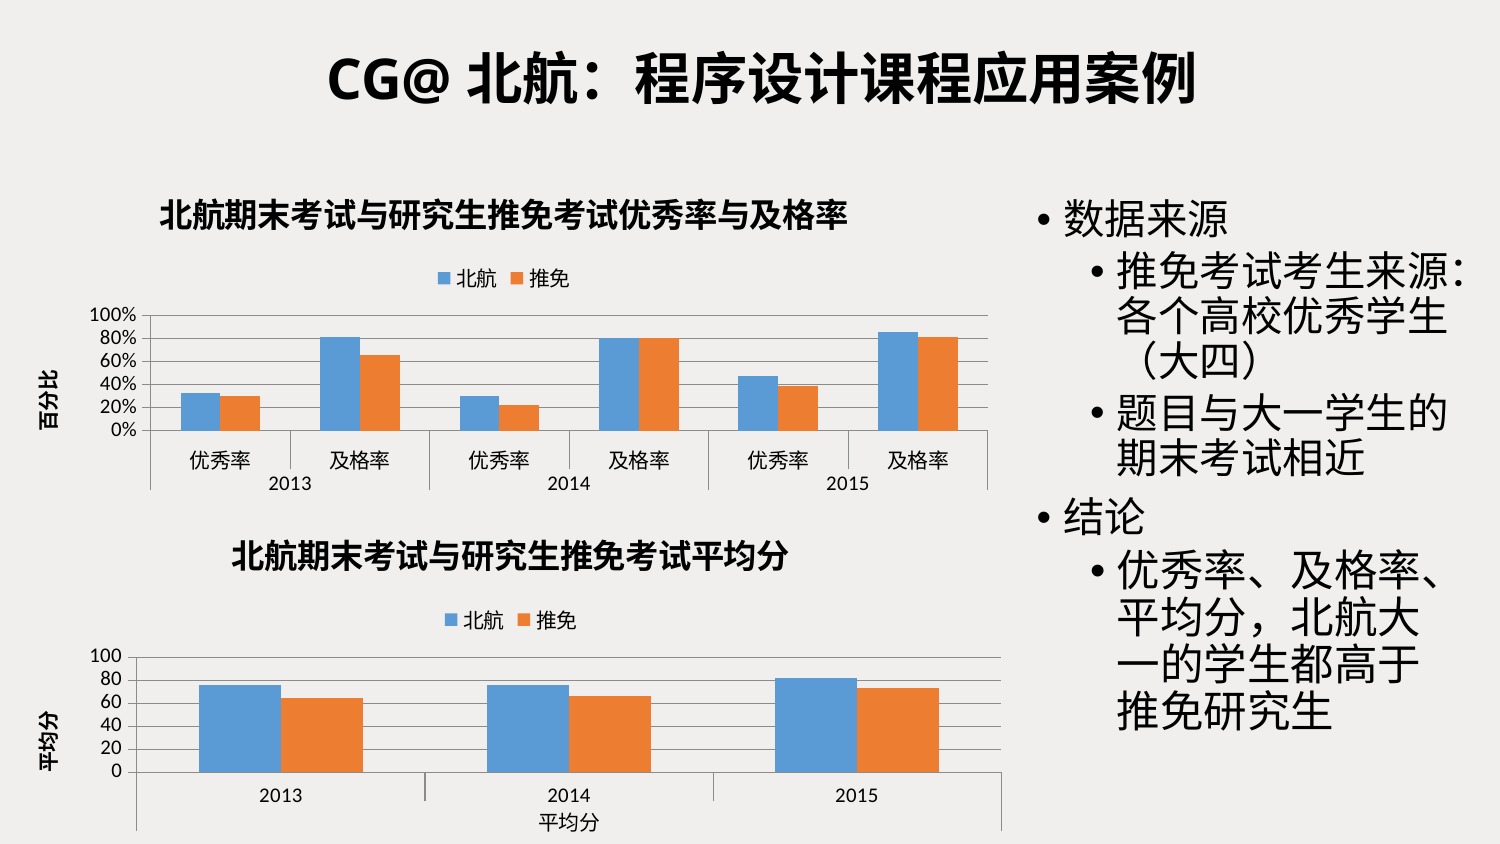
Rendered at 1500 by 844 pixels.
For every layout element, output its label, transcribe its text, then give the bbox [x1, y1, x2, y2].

chart [0, 164, 1008, 503]
title CG@北航：程序设计课程应用案例 [114, 0, 1409, 164]
chart [0, 506, 1022, 844]
list 数据来源 推免考试考生来源：各个高校优秀学生（大四） 题目与大一学生的期末考试相近 结论 优秀率、及格率、平均分，北航大一的学生都高于推免研究生 [1021, 191, 1473, 749]
